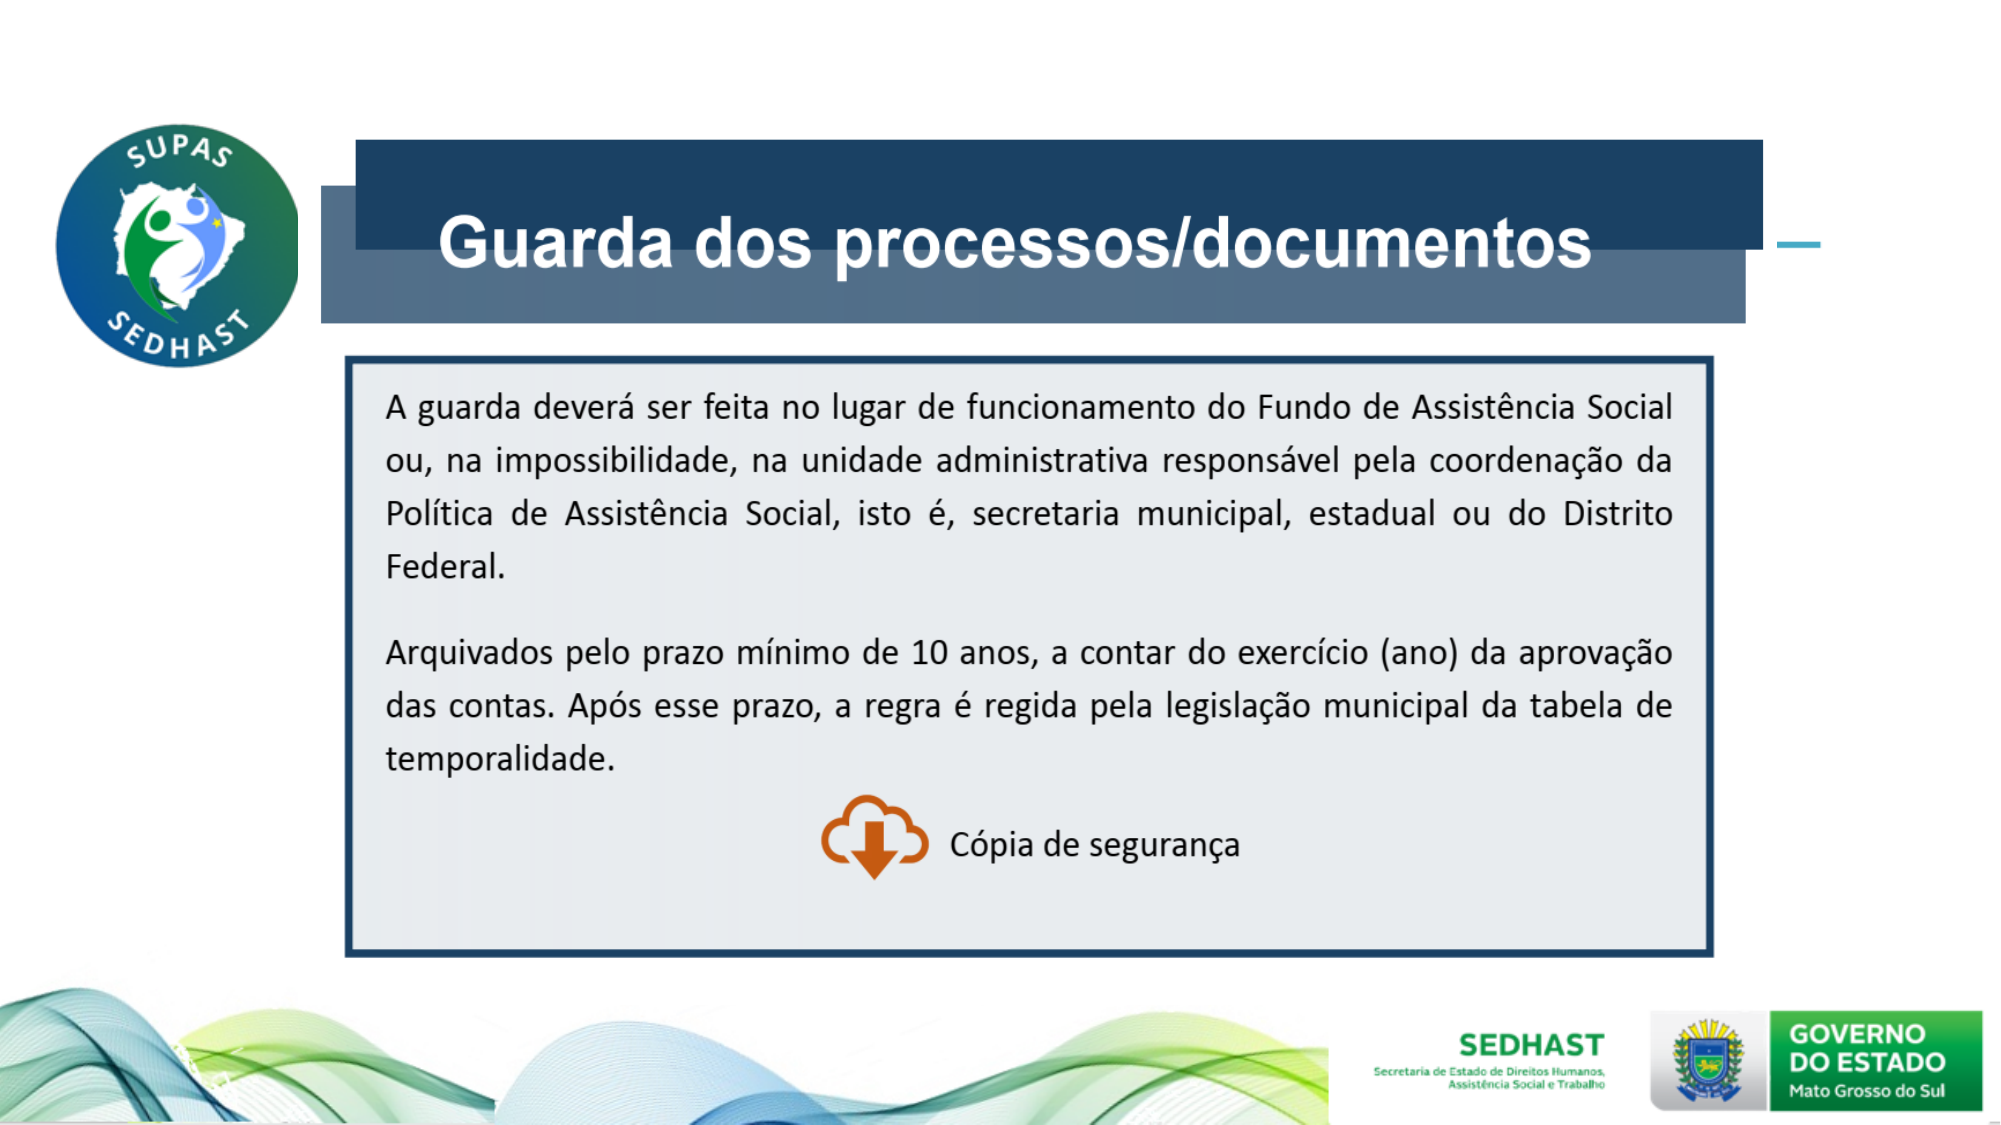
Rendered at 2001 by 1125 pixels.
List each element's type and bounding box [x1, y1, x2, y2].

picture [0, 0, 2001, 1125]
list [298, 135, 1777, 1005]
